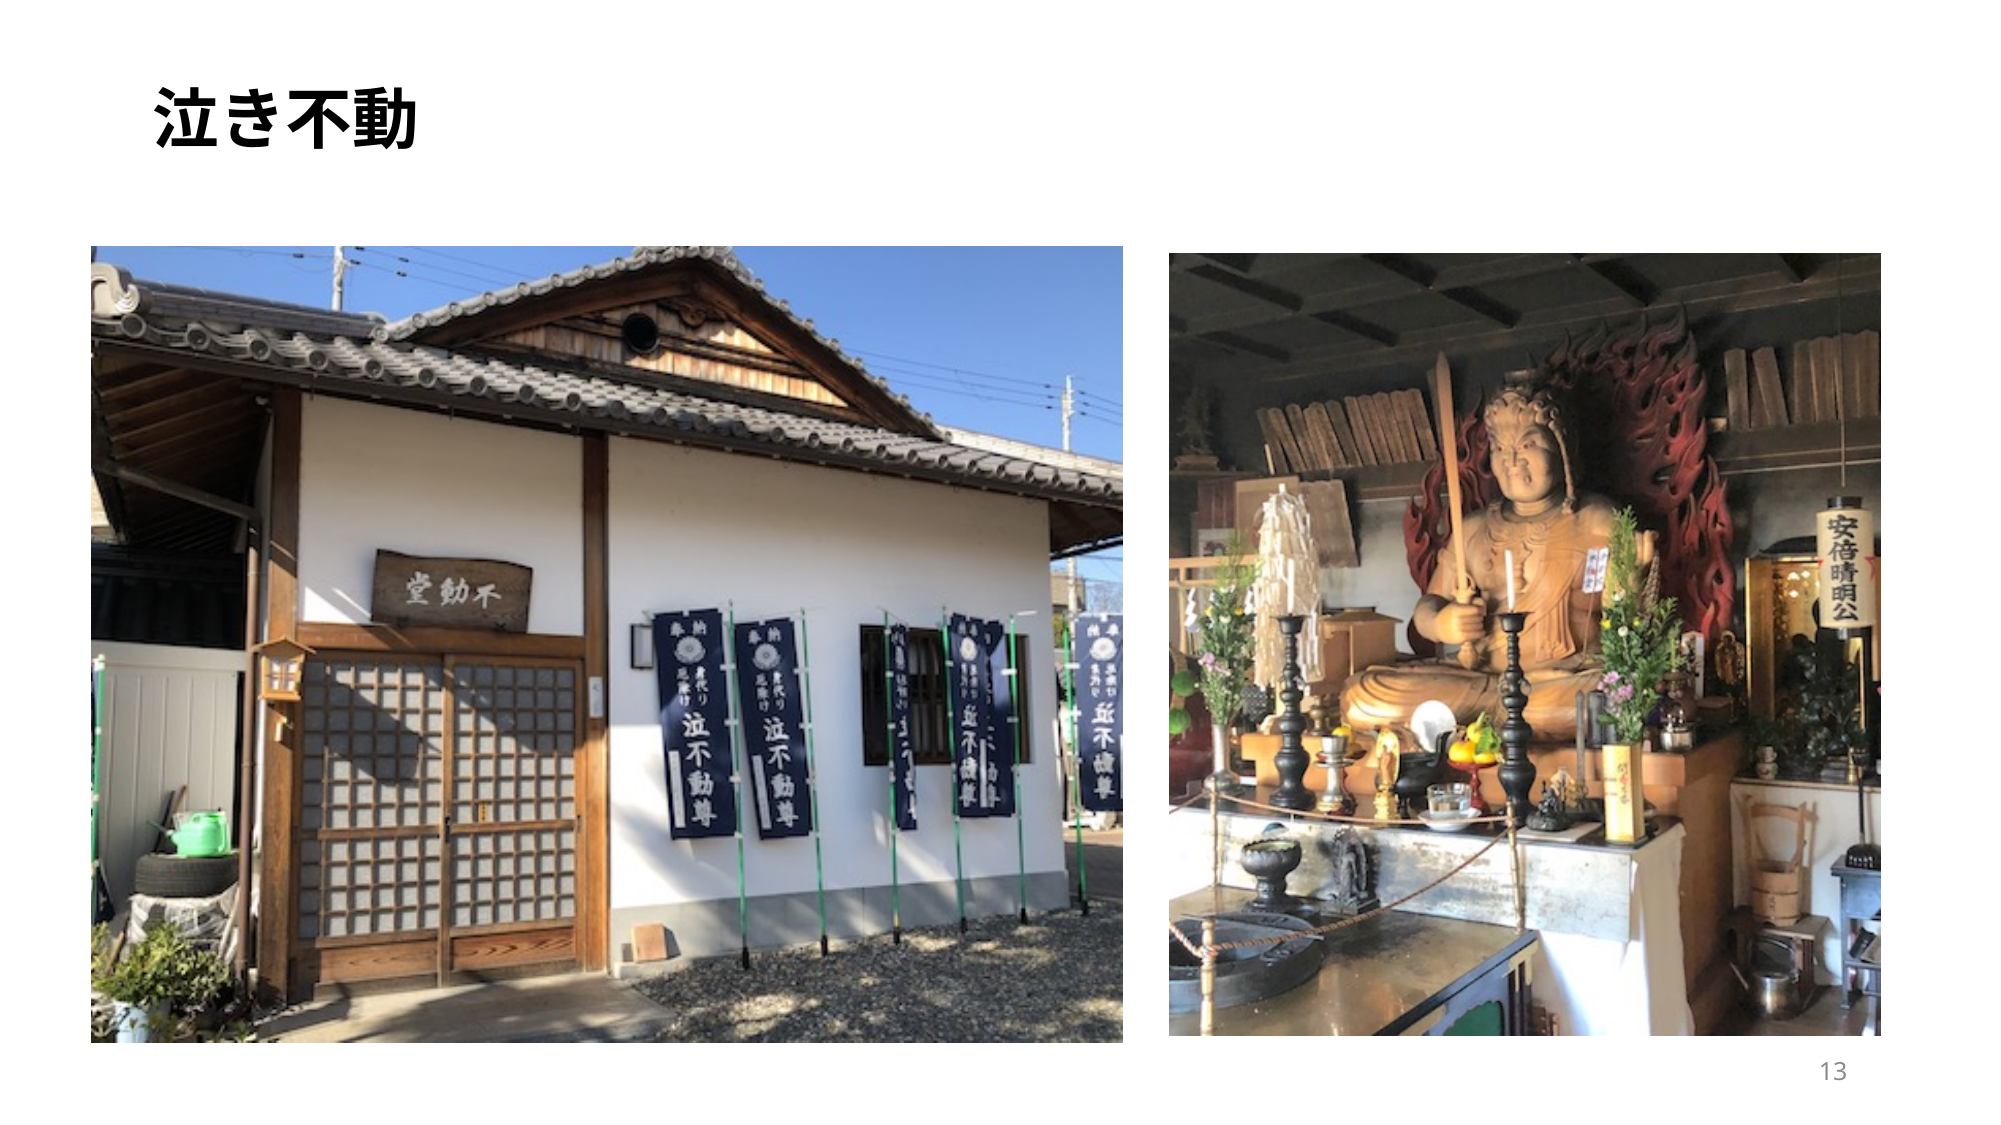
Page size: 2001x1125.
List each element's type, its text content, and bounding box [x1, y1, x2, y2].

slide_number 13 [1412, 1042, 1863, 1103]
title 泣き不動 [137, 59, 1863, 185]
picture [1169, 253, 1881, 1036]
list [91, 246, 1123, 1043]
